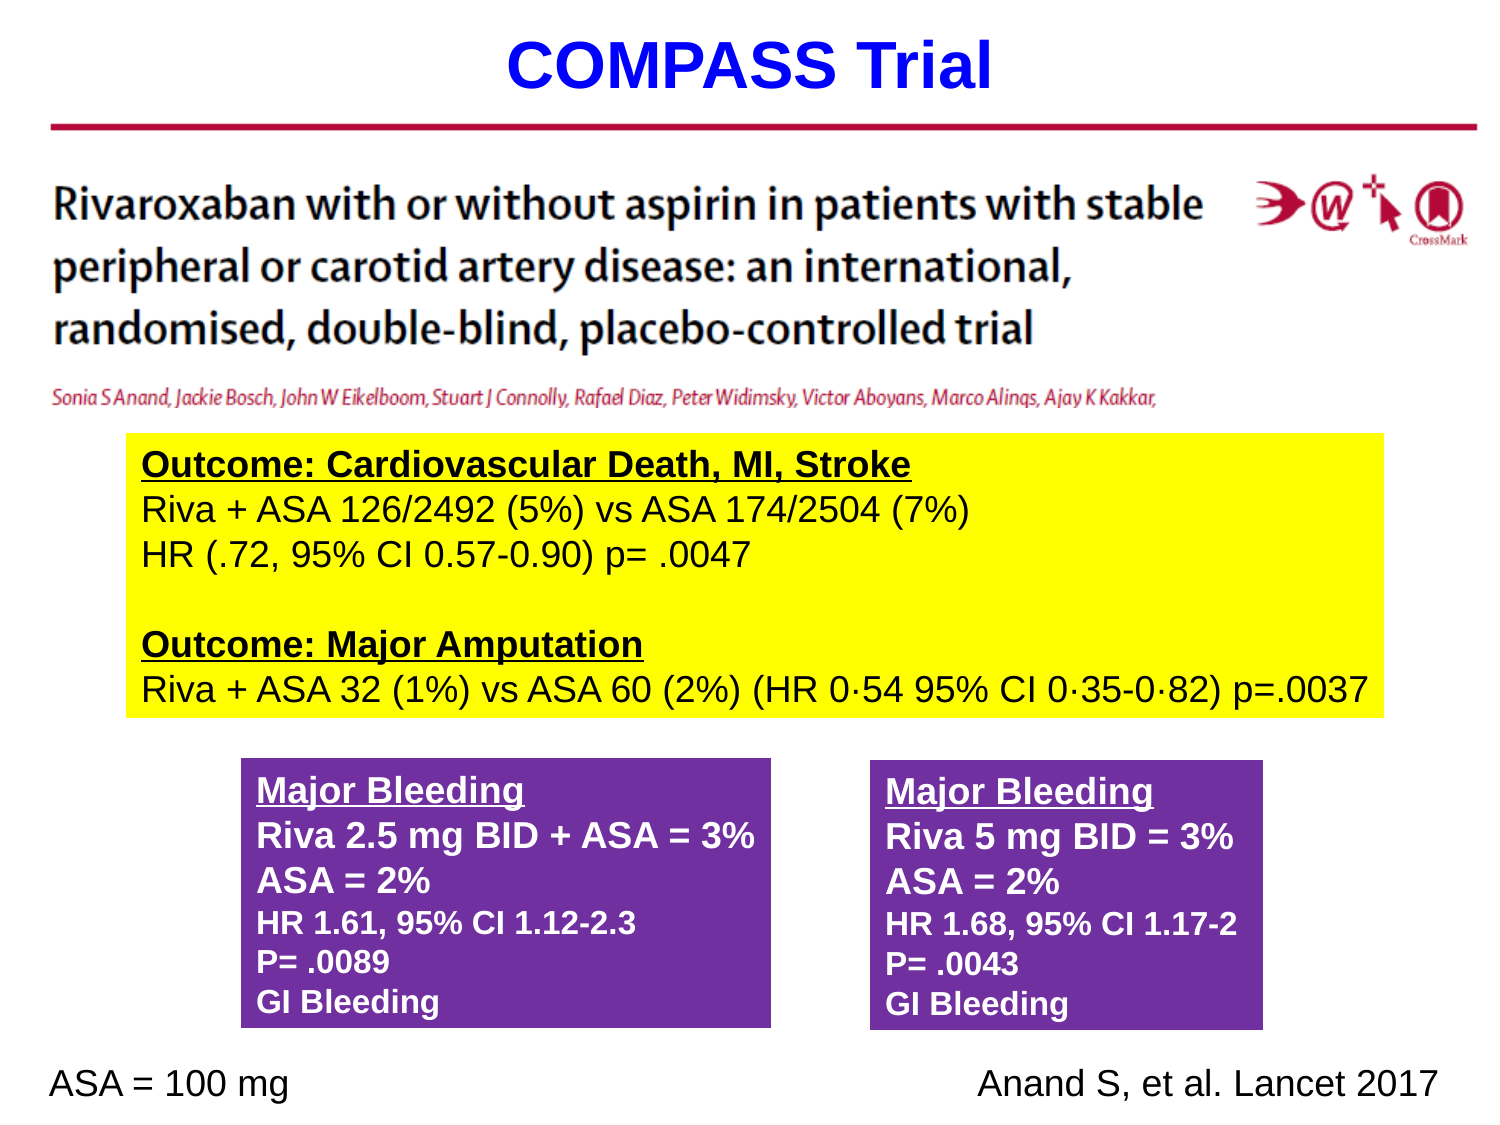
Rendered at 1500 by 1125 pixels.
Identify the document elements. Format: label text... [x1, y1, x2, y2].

picture [45, 113, 1487, 408]
text_box Major Bleeding Riva 5 mg BID = 3% ASA = 2% HR 1.68, 95% CI 1.17-2 P= .0043 GI Bleeding [870, 760, 1263, 1030]
text_box COMPASS Trial [491, 14, 1009, 110]
text_box Major Bleeding Riva 2.5 mg BID + ASA = 3% ASA = 2% HR 1.61, 95% CI 1.12-2.3 P= .0089 GI Bleeding [241, 758, 771, 1028]
text_box Outcome: Cardiovascular Death, MI, Stroke Riva + ASA 126/2492 (5%) vs ASA 174/2504 (7%) HR (.72, 95% CI 0.57-0.90) p= .0047 Outcome: Major Amputation Riva + ASA 32 (1%) vs ASA 60 (2%) (HR 0·54 95% CI 0·35-0·82) p=.0037 [126, 433, 1384, 718]
text_box ASA = 100 mg [33, 1052, 305, 1112]
text_box Anand S, et al. Lancet 2017 [962, 1052, 1466, 1112]
